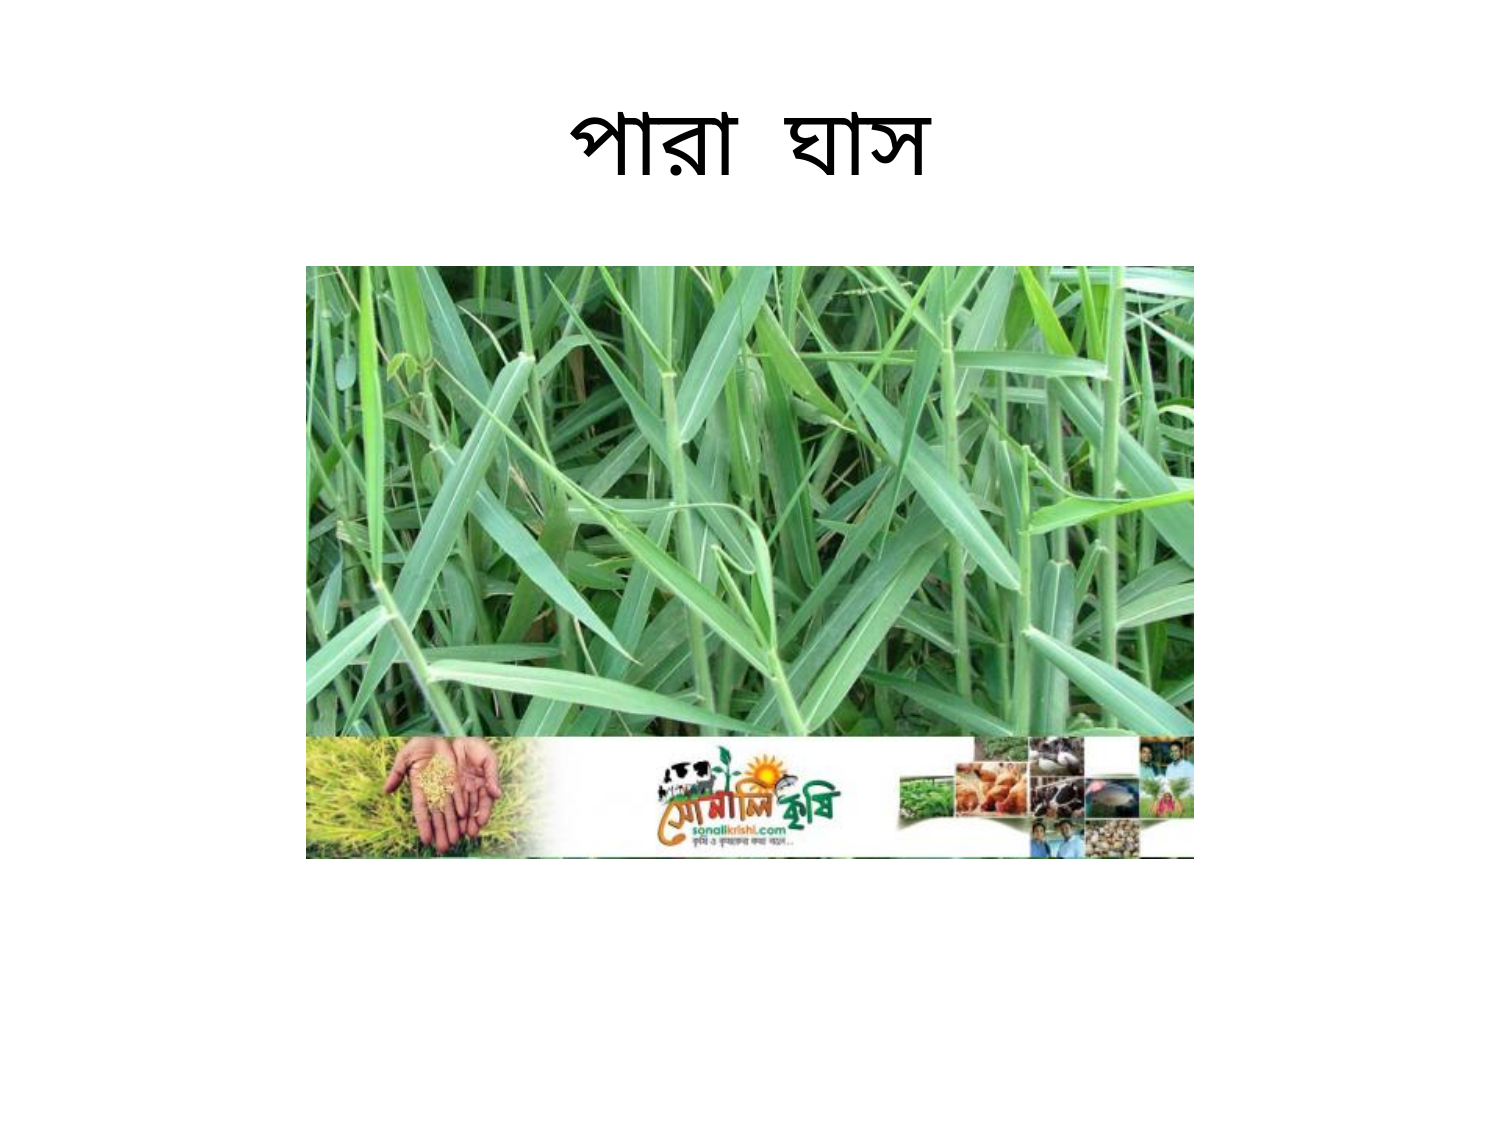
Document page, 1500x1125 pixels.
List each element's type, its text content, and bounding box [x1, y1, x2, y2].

picture [305, 266, 1194, 859]
title পারা ঘাস [75, 45, 1425, 233]
